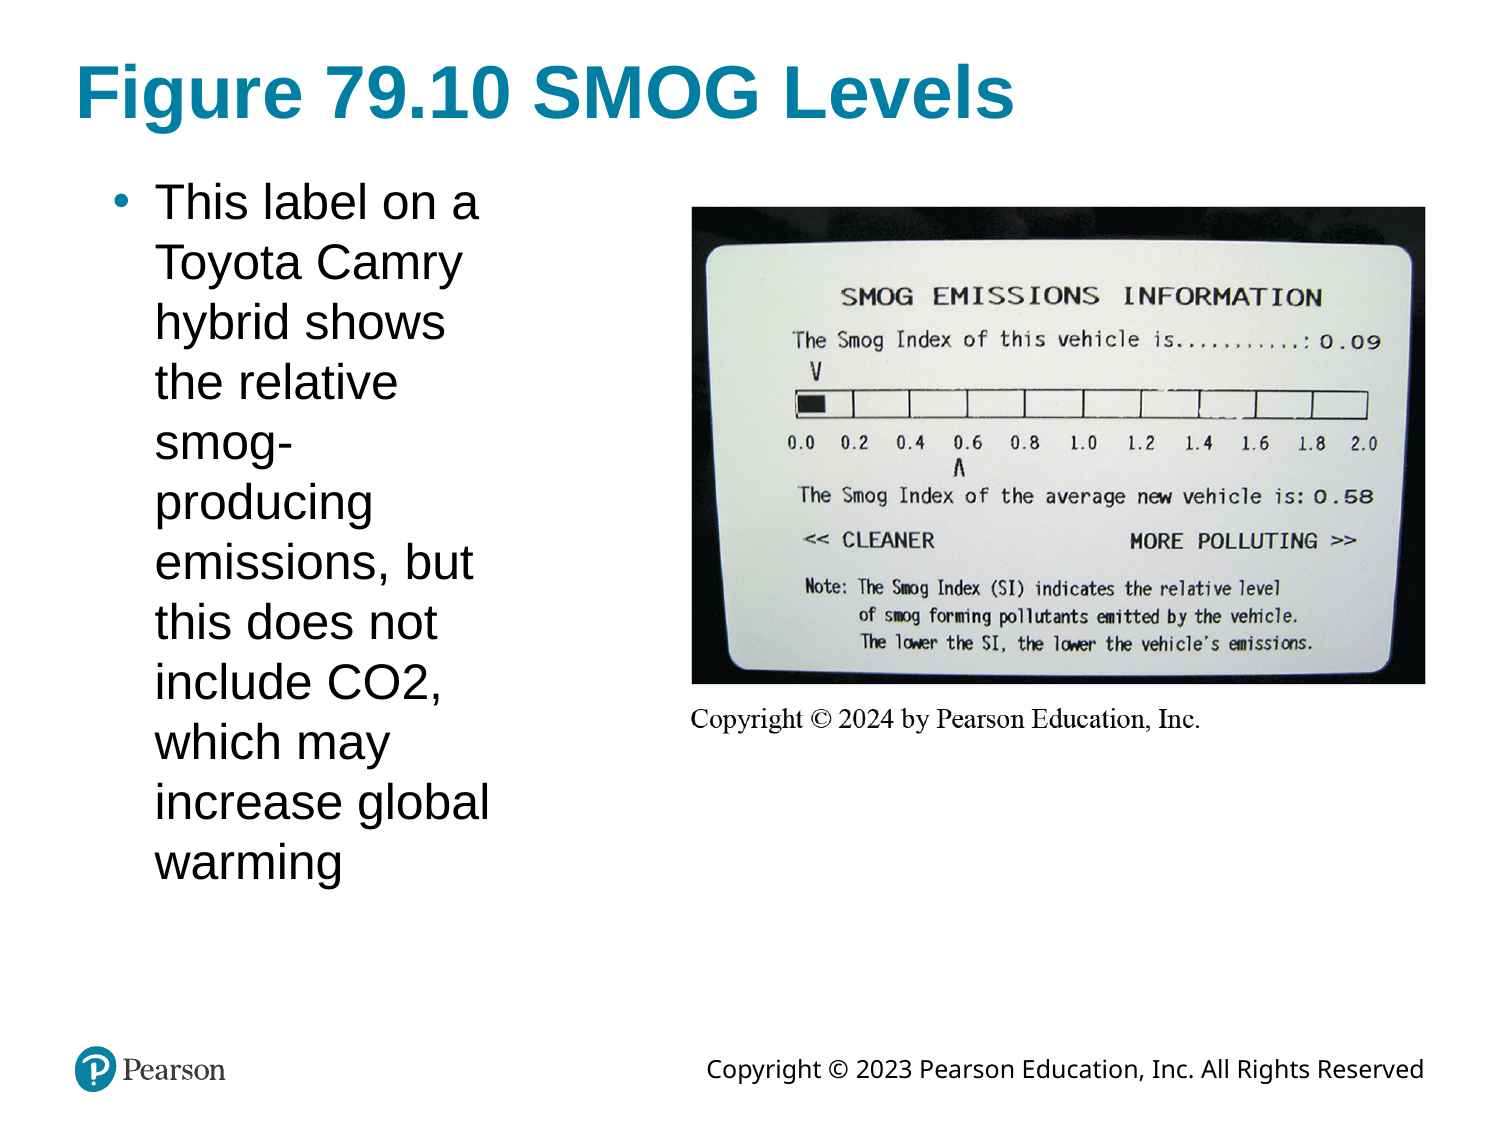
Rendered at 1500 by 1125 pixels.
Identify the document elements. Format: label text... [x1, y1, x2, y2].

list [690, 205, 1427, 736]
list This label on a Toyota Camry hybrid shows the relative smog-producing emissions, but this does not include CO2, which may increase global warming [112, 162, 500, 905]
title Figure 79.10 SMOG Levels [75, 36, 1425, 143]
